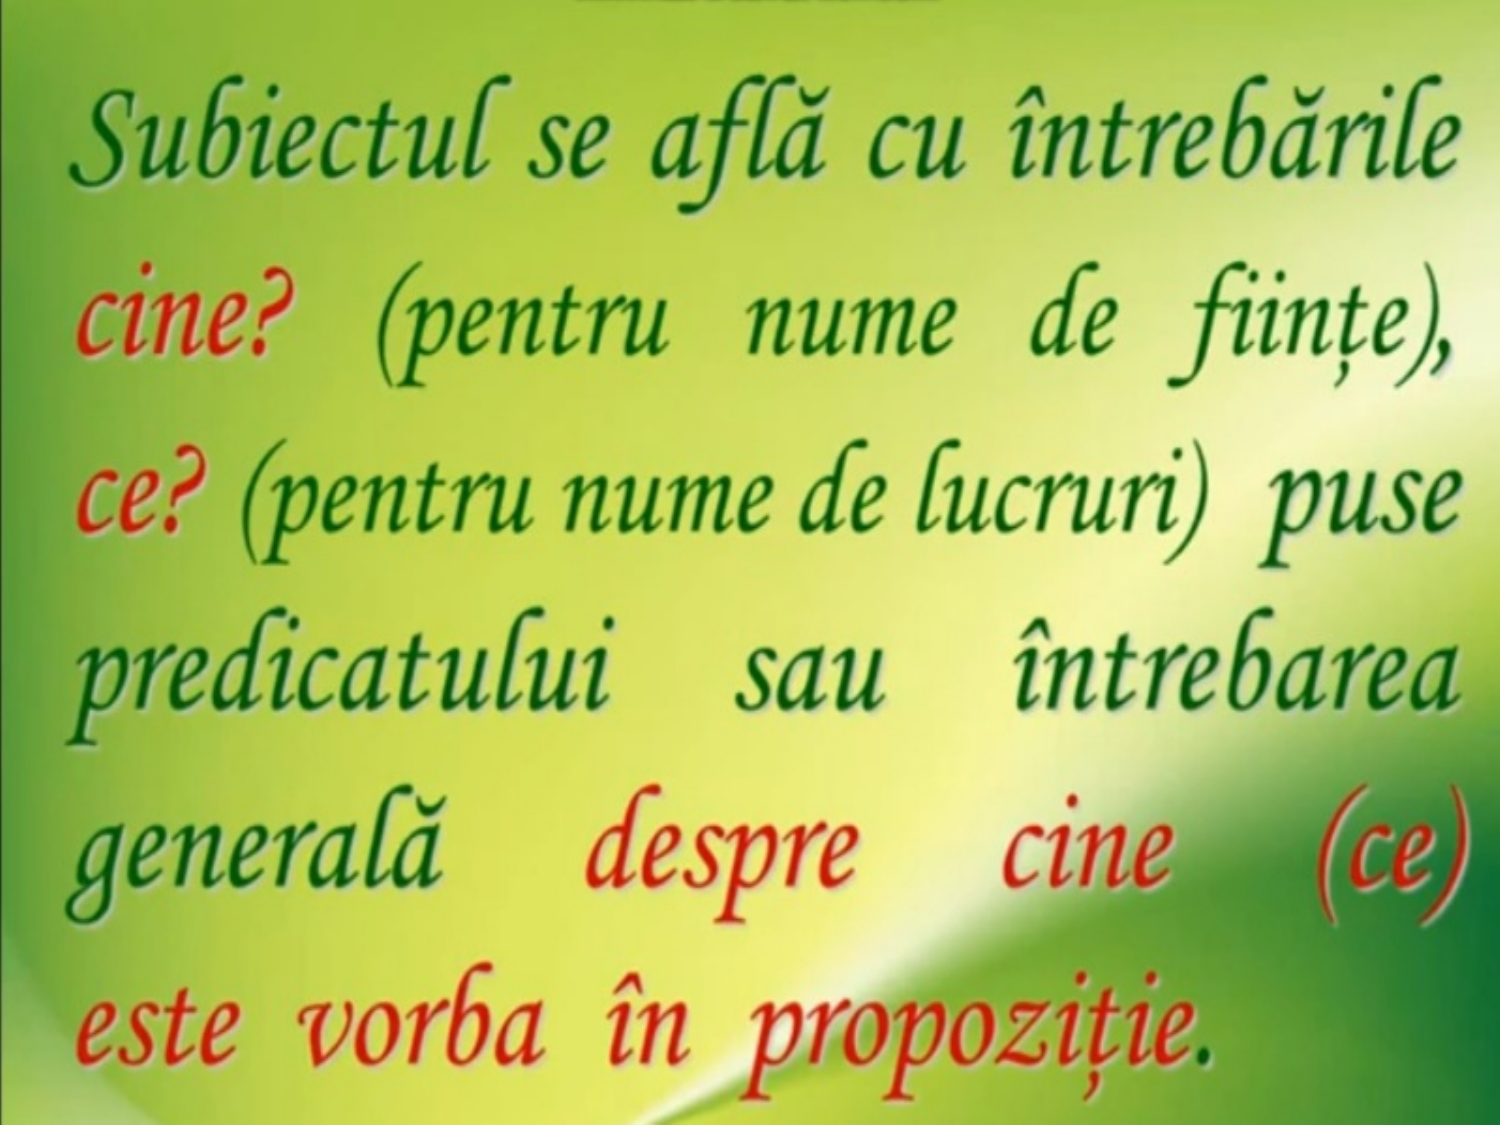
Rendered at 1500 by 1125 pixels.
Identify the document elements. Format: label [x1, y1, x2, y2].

list [0, 0, 1500, 1125]
